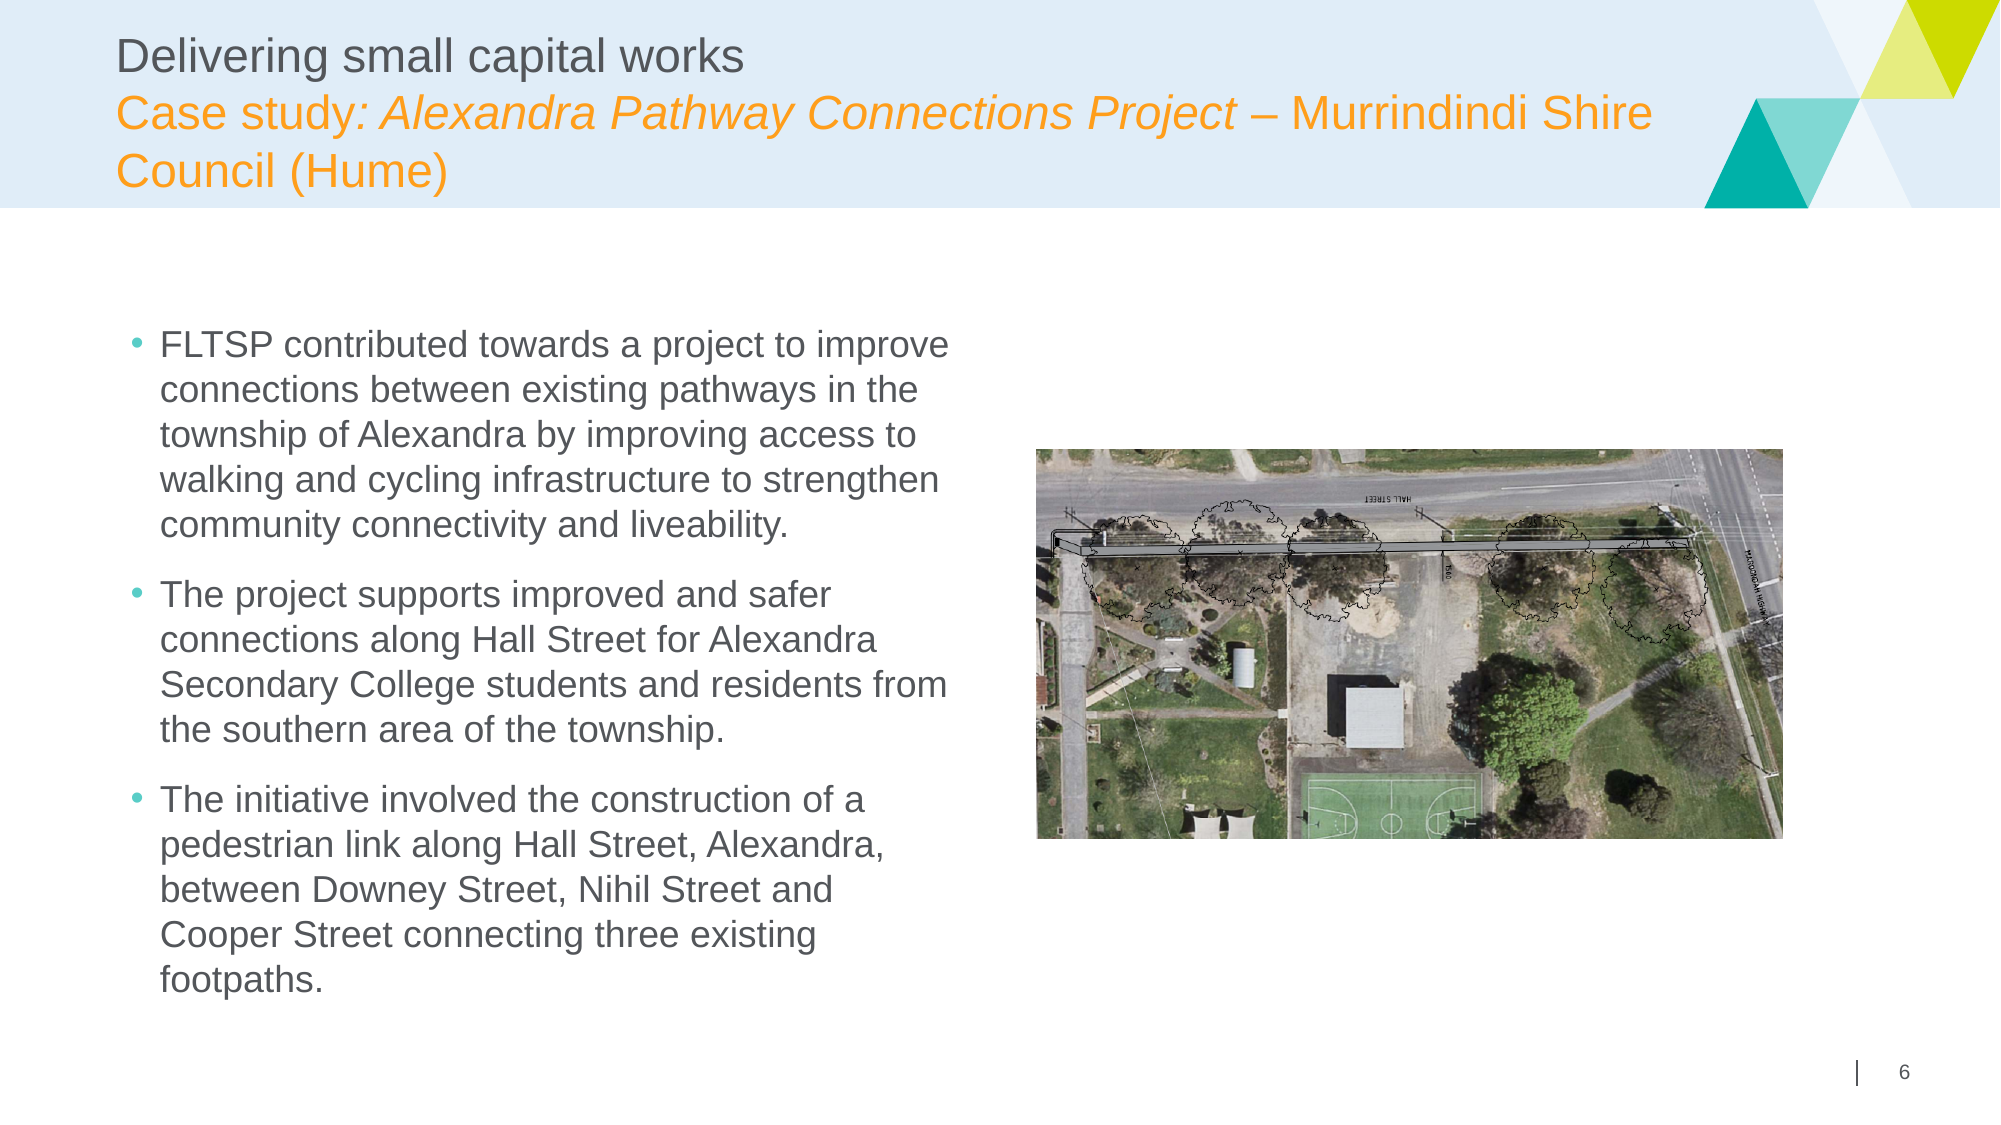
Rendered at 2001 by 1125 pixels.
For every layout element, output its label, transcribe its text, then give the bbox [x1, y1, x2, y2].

slide_number 6 [1898, 1041, 1949, 1102]
title Delivering small capital works Case study: Alexandra Pathway Connections Project – Murrindindi Shire Council (Hume) [115, 28, 1828, 193]
list FLTSP contributed towards a project to improve connections between existing pathways in the township of Alexandra by improving access to walking and cycling infrastructure to strengthen community connectivity and liveability. The project supports improved and safer connections along Hall Street for Alexandra Secondary College students and residents from the southern area of the township. The initiative involved the construction of a pedestrian link along Hall Street, Alexandra, between Downey Street, Nihil Street and Cooper Street connecting three existing footpaths. [115, 312, 966, 978]
picture [1036, 449, 1783, 839]
